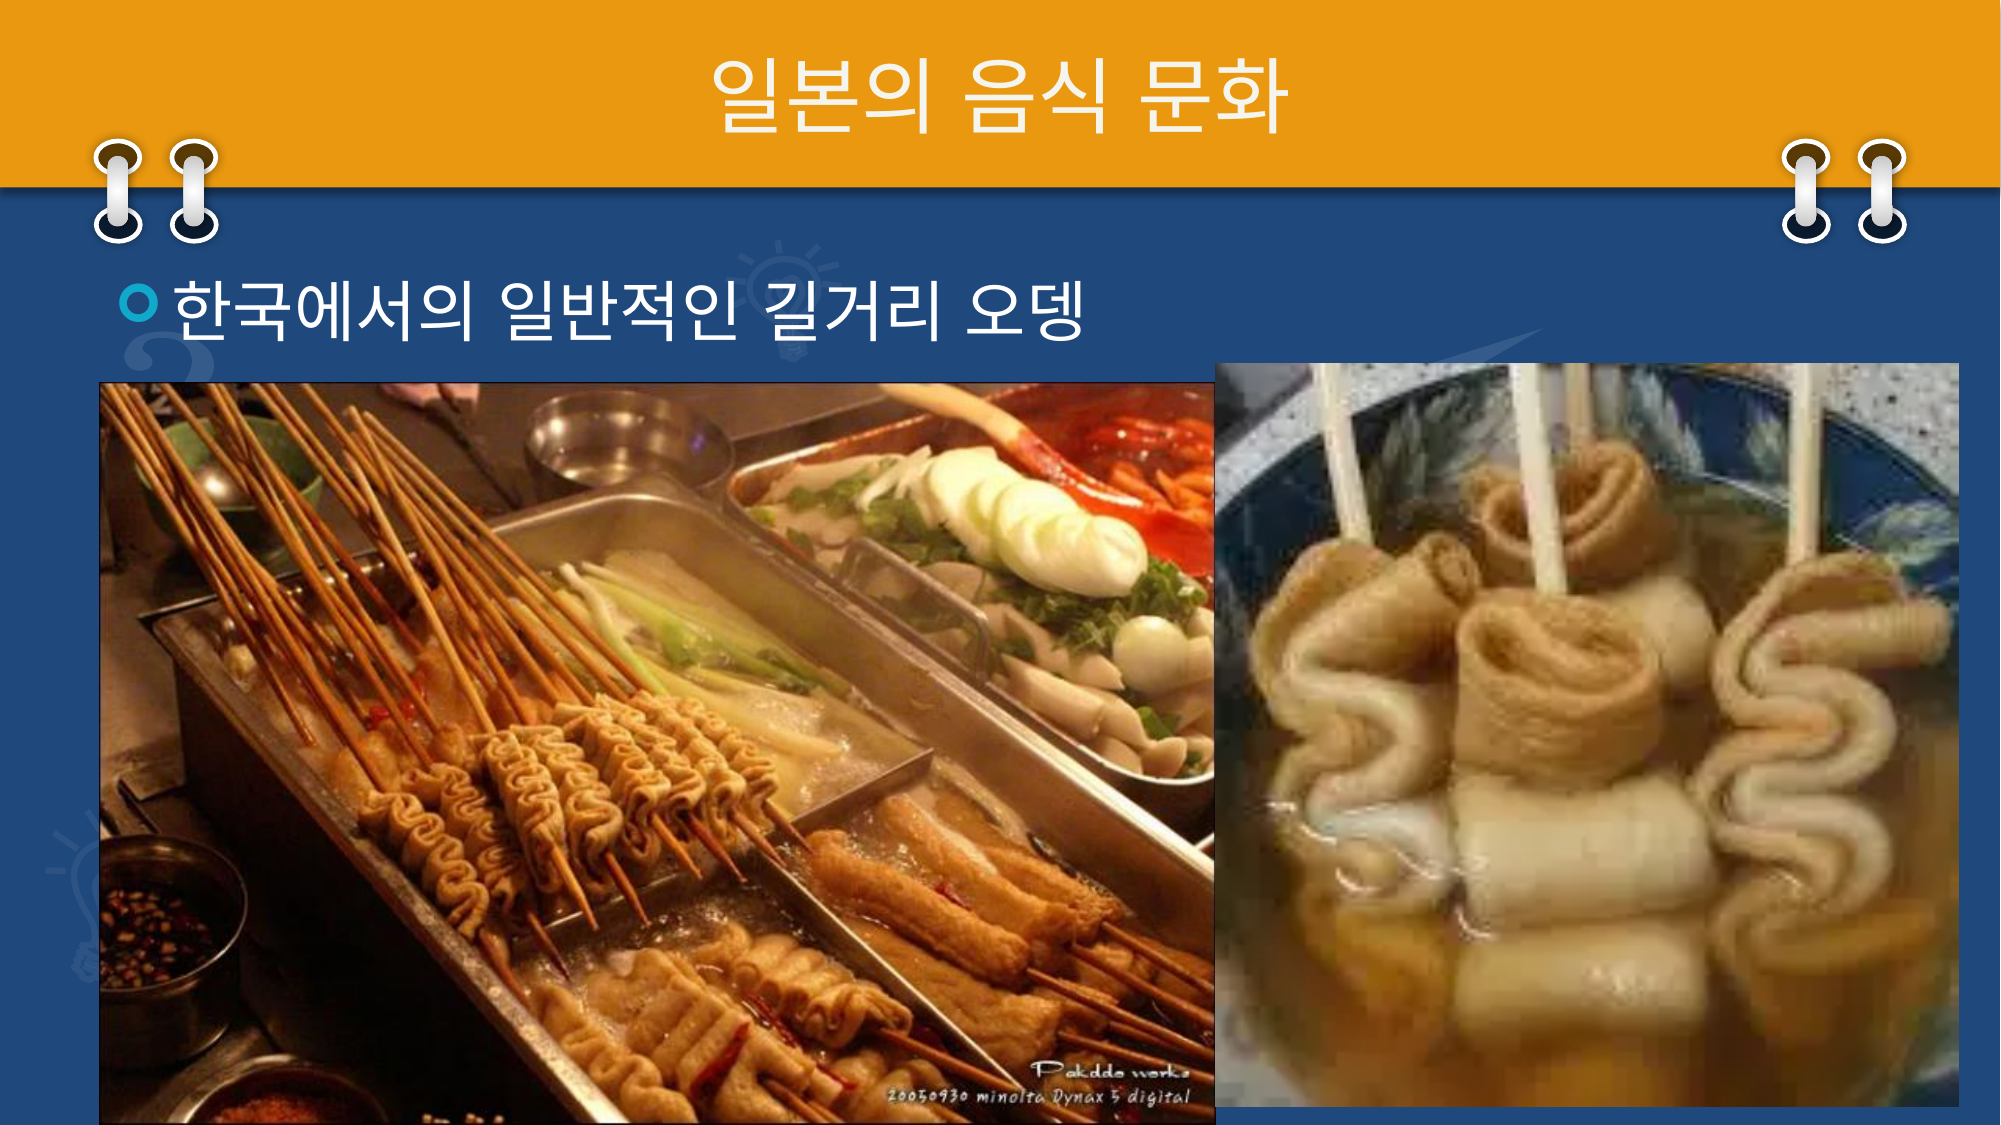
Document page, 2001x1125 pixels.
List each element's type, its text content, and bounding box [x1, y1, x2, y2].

list 한국에서의 일반적인 길거리 오뎅 [99, 262, 1900, 380]
picture [99, 363, 1959, 1125]
title 일본의 음식 문화 [99, 0, 1900, 188]
